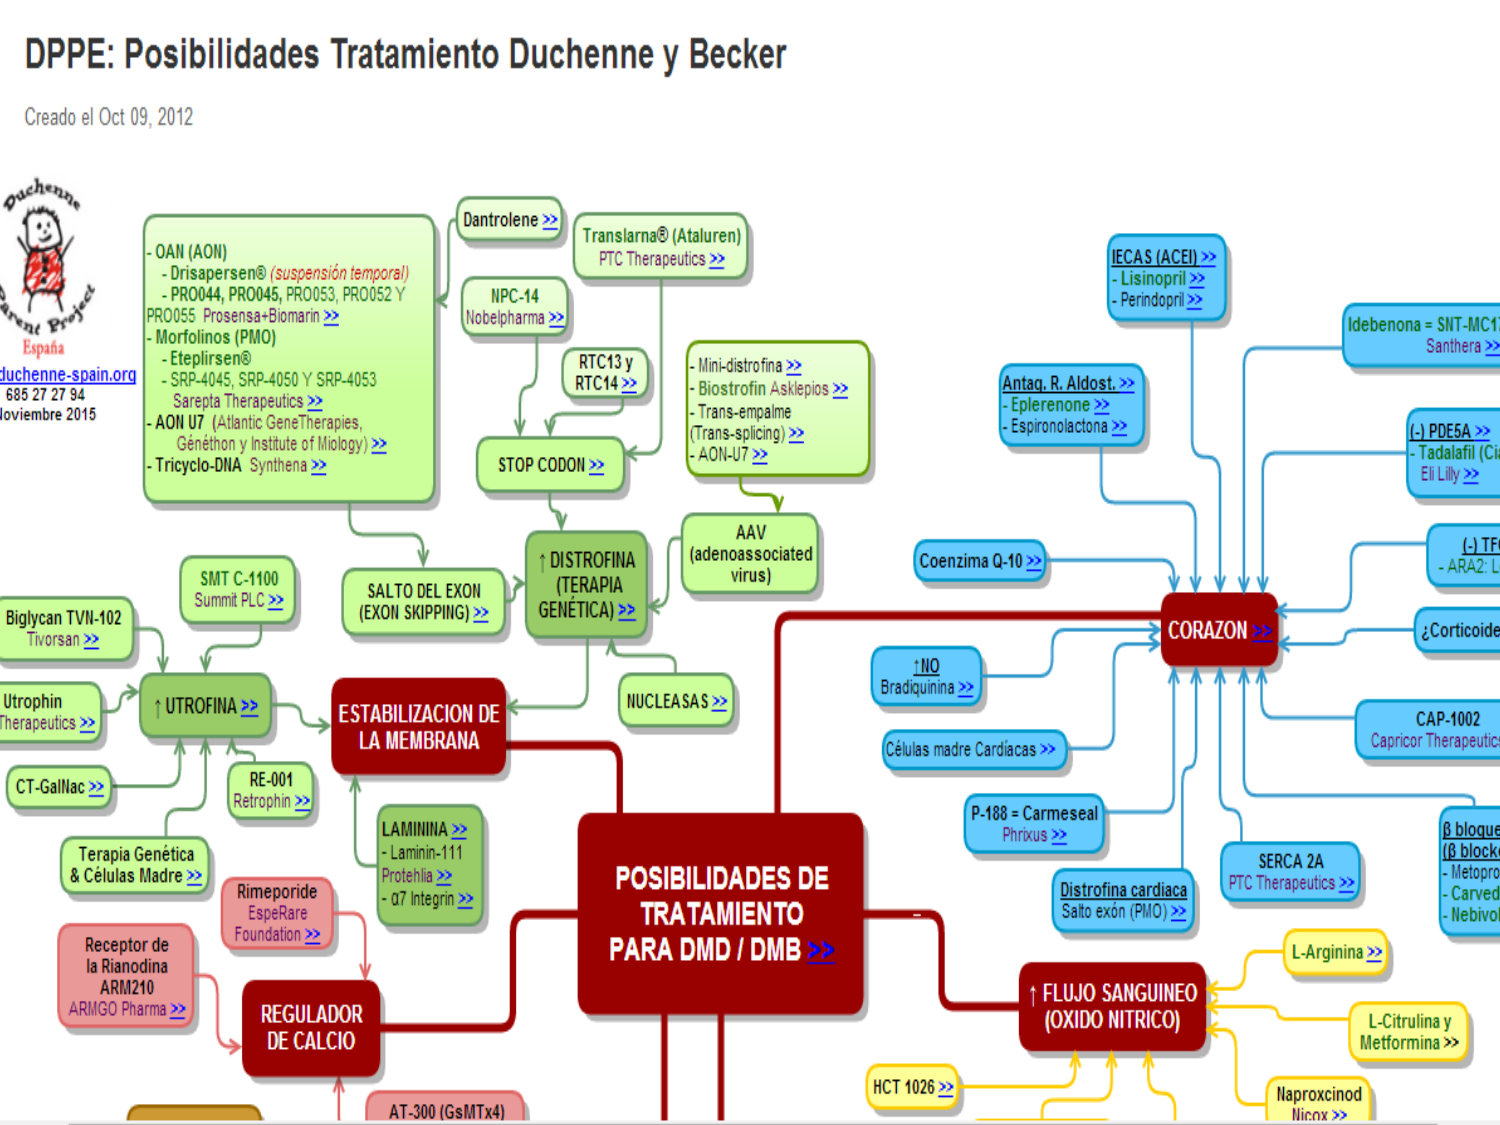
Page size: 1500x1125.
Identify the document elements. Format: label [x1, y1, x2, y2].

list [0, 0, 1500, 1125]
